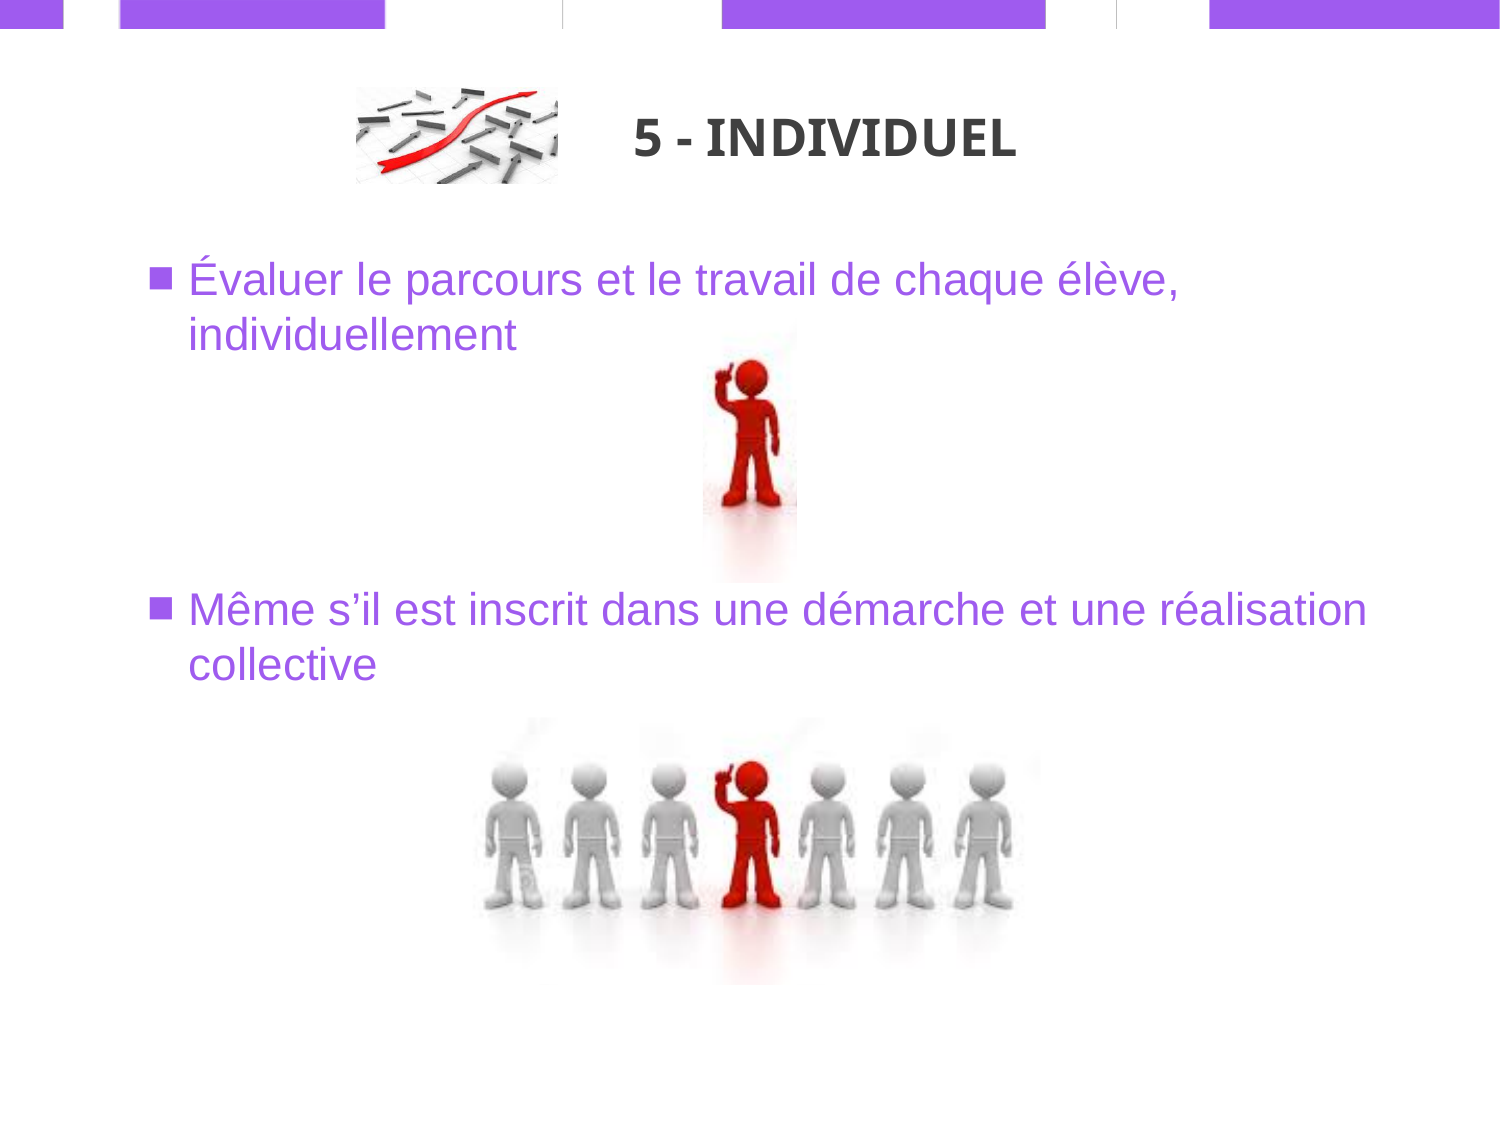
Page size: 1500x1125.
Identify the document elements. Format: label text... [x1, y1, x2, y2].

picture [457, 703, 1041, 985]
picture [702, 302, 798, 583]
text_box 5 - INDIVIDUEL [132, 29, 1425, 241]
text_box Évaluer le parcours et le travail de chaque élève, individuellement Même s’il est inscrit dans une démarche et une réalisation collective [132, 242, 1425, 985]
picture [356, 87, 559, 184]
